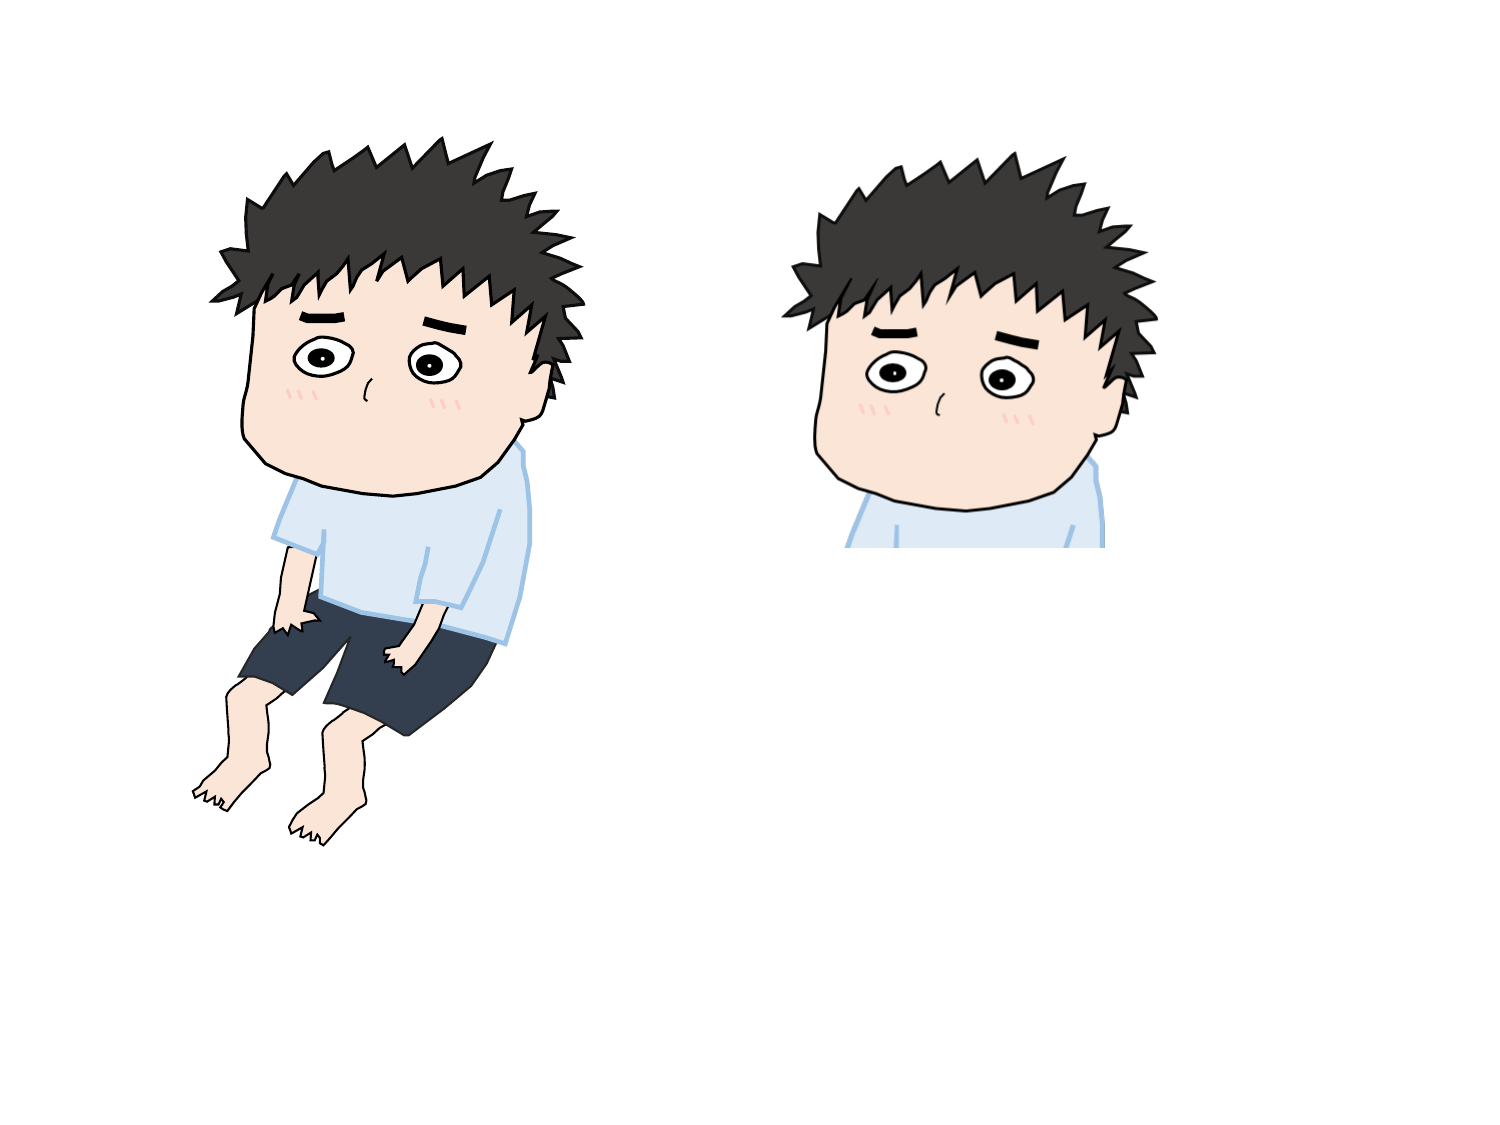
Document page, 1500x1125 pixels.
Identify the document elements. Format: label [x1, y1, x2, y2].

text_box [192, 138, 584, 846]
picture [762, 151, 1158, 548]
